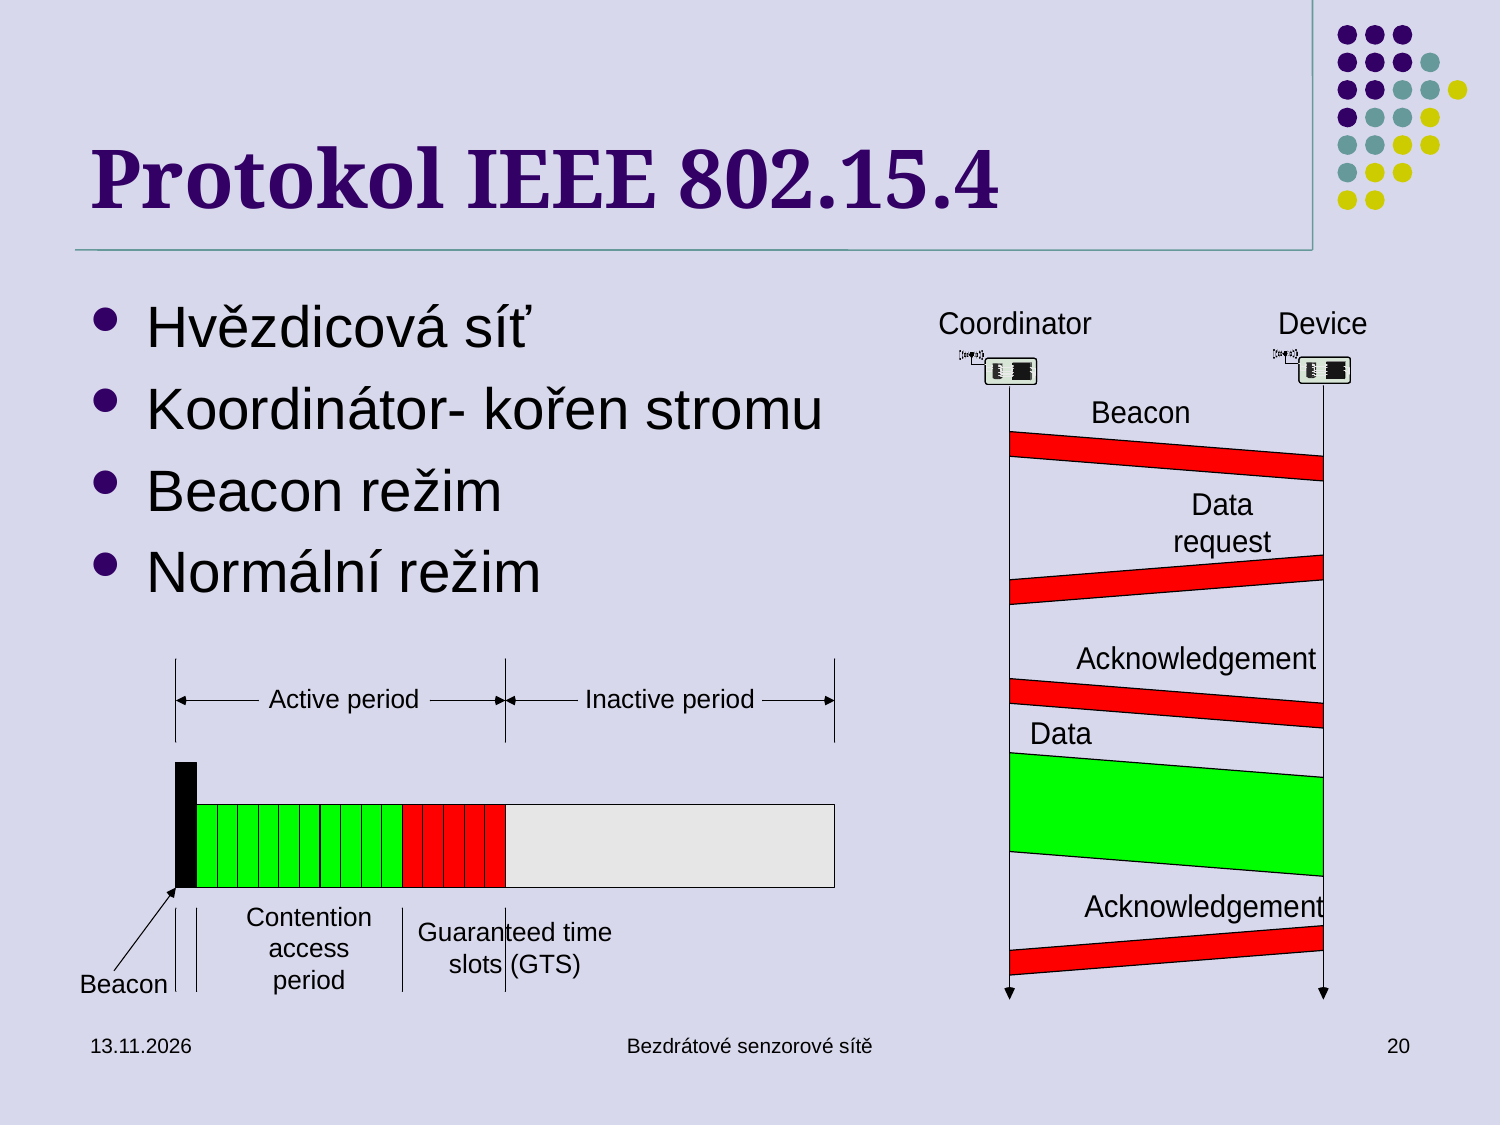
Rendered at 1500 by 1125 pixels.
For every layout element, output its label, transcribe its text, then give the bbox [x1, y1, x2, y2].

slide_number 20 [1074, 1025, 1425, 1100]
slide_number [75, 1025, 425, 1100]
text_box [913, 304, 1383, 1016]
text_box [70, 656, 849, 1003]
footer Bezdrátové senzorové sítě [512, 1025, 988, 1100]
list Hvězdicová síť Koordinátor- kořen stromu Beacon režim Normální režim [75, 282, 1425, 493]
title Protokol IEEE 802.15.4 [75, 20, 1313, 233]
